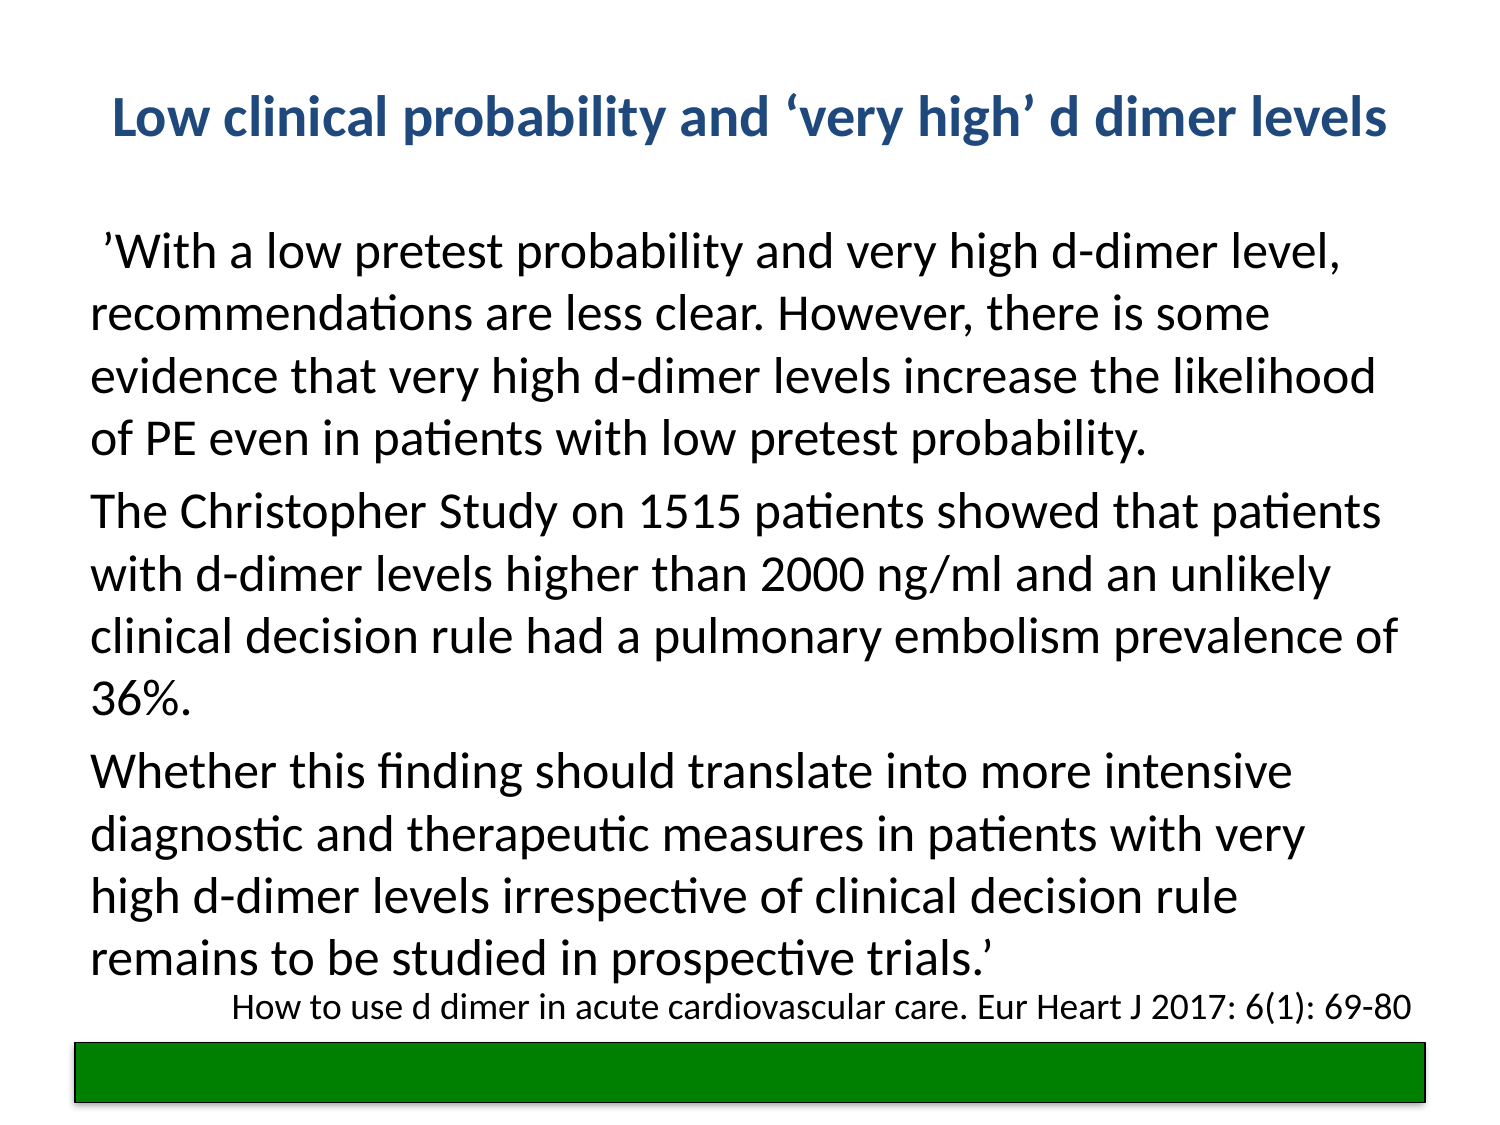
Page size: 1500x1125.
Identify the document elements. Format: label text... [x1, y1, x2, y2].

text_box How to use d dimer in acute cardiovascular care. Eur Heart J 2017: 6(1): 69-80 [216, 974, 1455, 1035]
list ’With a low pretest probability and very high d-dimer level, recommendations are less clear. However, there is some evidence that very high d-dimer levels increase the likelihood of PE even in patients with low pretest probability. The Christopher Study on 1515 patients showed that patients with d-dimer levels higher than 2000 ng/ml and an unlikely clinical decision rule had a pulmonary embolism prevalence of 36%. Whether this finding should translate into more intensive diagnostic and therapeutic measures in patients with very high d-dimer levels irrespective of clinical decision rule remains to be studied in prospective trials.’ [75, 208, 1425, 1005]
title Low clinical probability and ‘very high’ d dimer levels [75, 45, 1425, 183]
